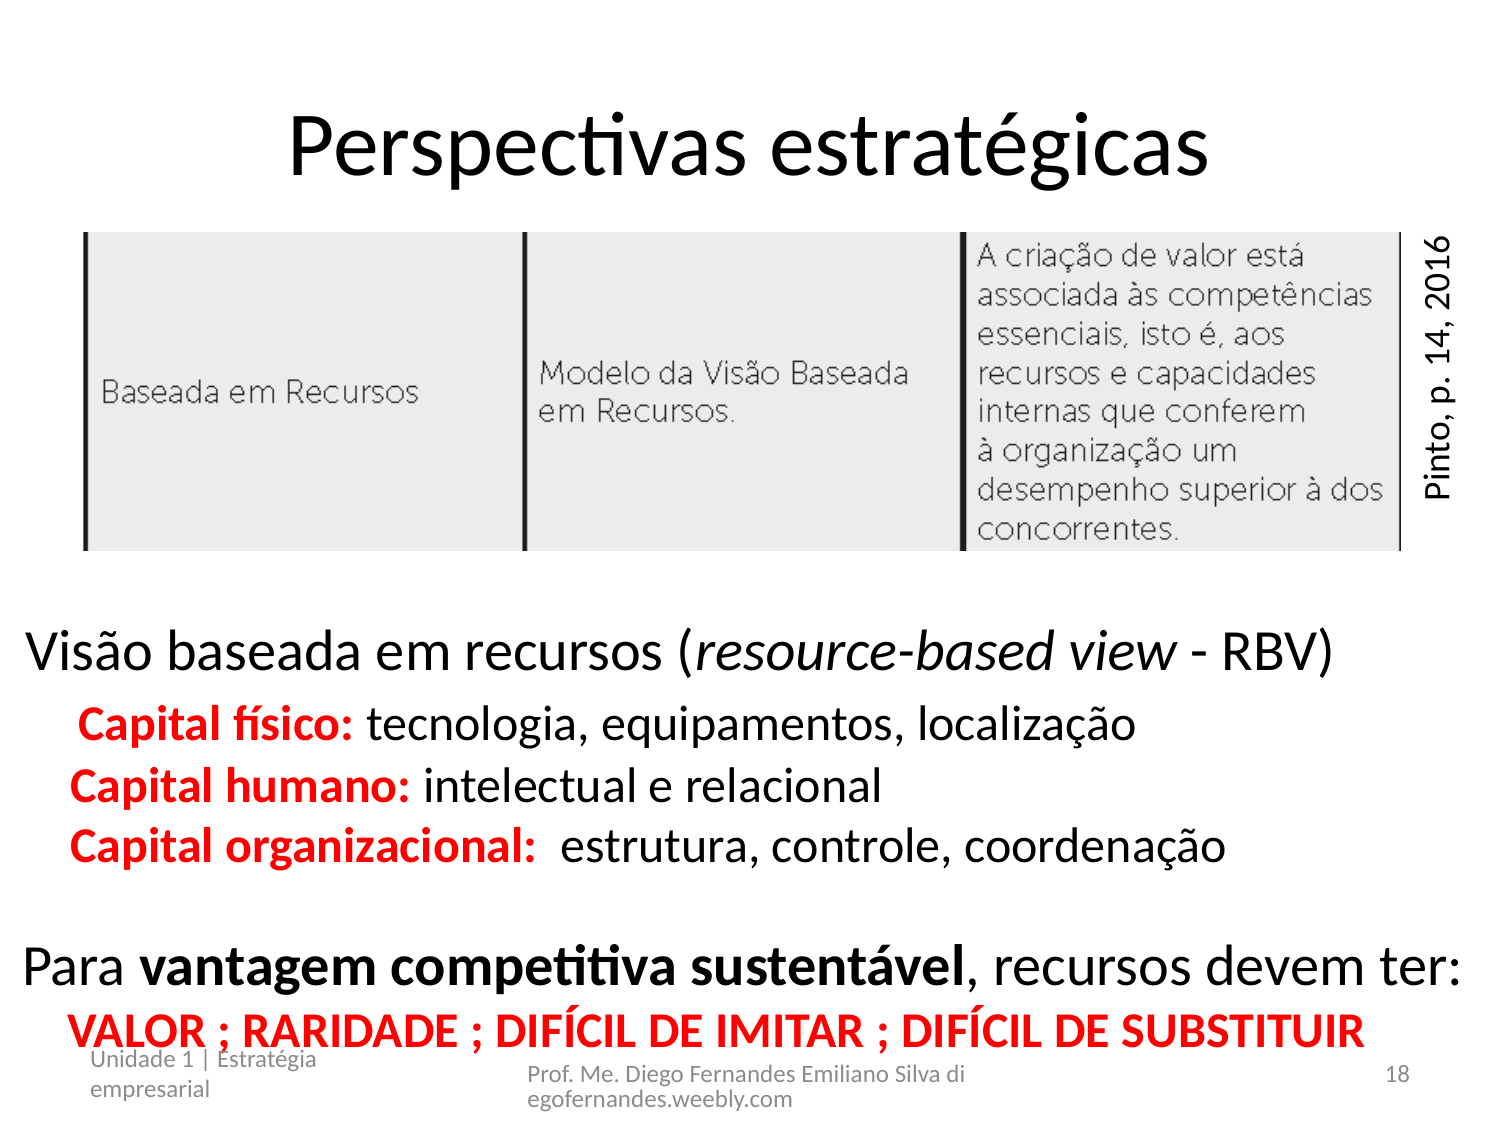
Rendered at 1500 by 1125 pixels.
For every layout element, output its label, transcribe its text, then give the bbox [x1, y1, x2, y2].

slide_number 18 [1074, 1042, 1425, 1103]
text_box Visão baseada em recursos (resource-based view - RBV) Capital físico: tecnologia, equipamentos, localização Capital humano: intelectual e relacional Capital organizacional: estrutura, controle, coordenação [10, 604, 1350, 880]
footer Prof. Me. Diego Fernandes Emiliano Silva diegofernandes.weebly.com [512, 1042, 988, 1103]
text_box Pinto, p. 14, 2016 [1404, 231, 1481, 516]
text_box Para vantagem competitiva sustentável, recursos devem ter: VALOR ; RARIDADE ; DIFÍCIL DE IMITAR ; DIFÍCIL DE SUBSTITUIR [7, 919, 1500, 1065]
slide_number Unidade 1 | Estratégia empresarial [75, 1042, 425, 1103]
title Perspectivas estratégicas [75, 45, 1425, 233]
picture [81, 232, 1402, 551]
